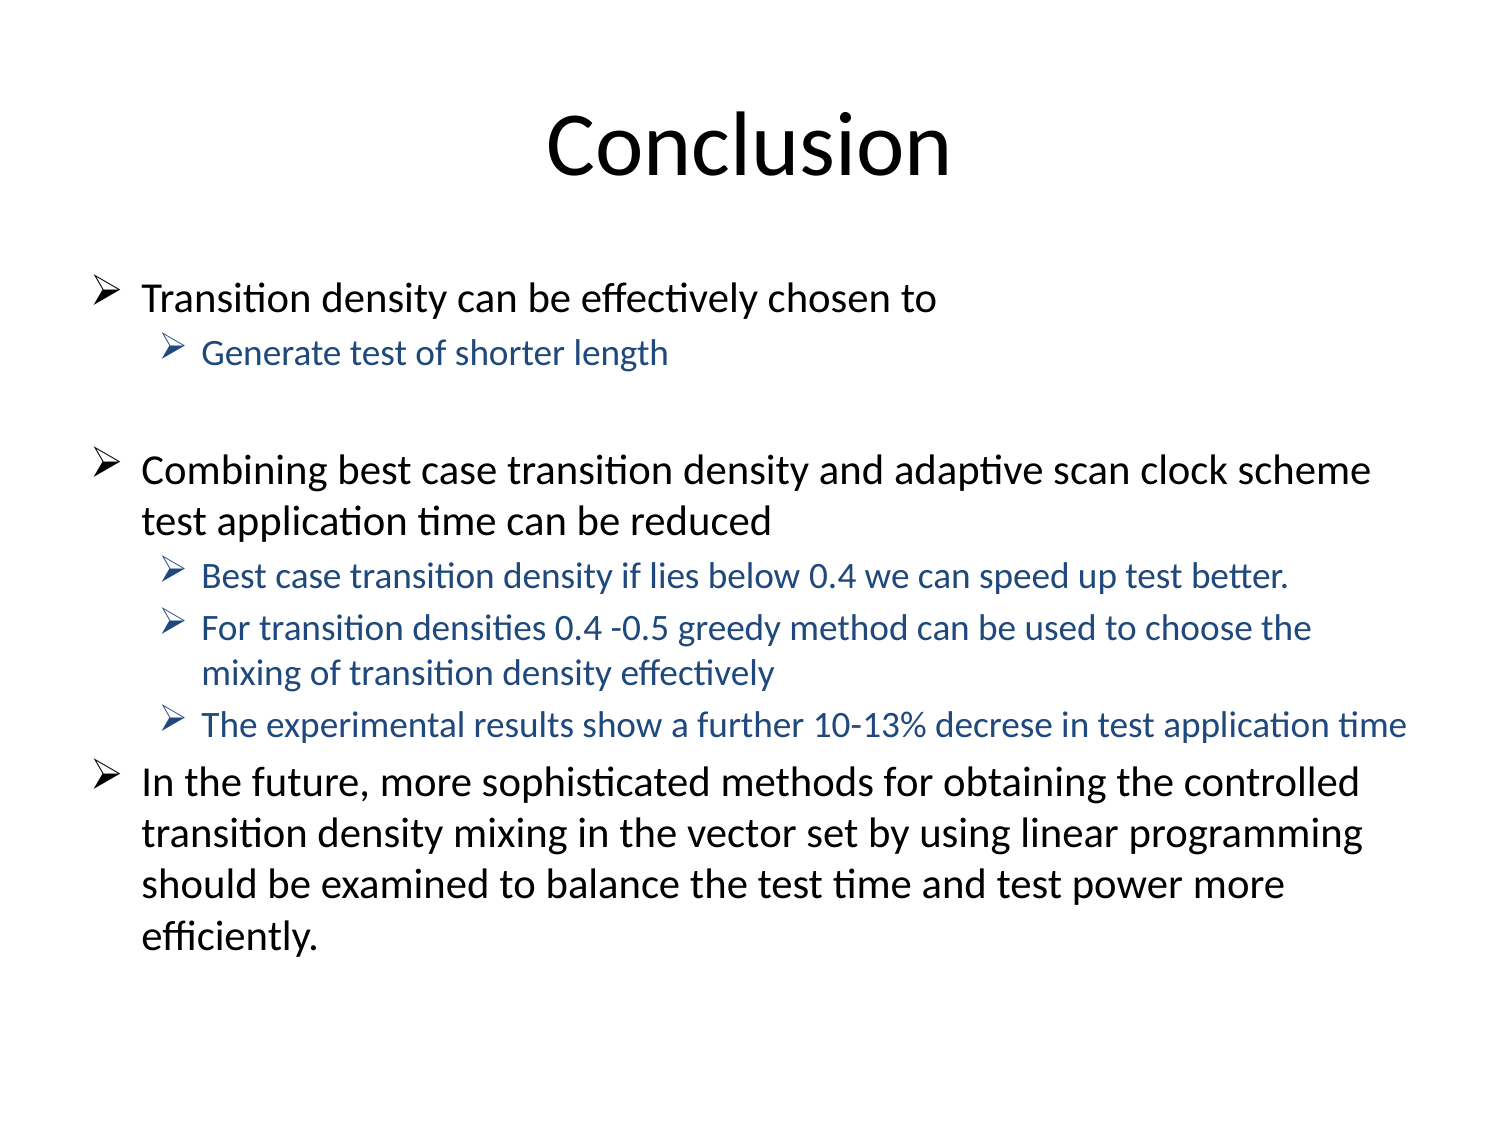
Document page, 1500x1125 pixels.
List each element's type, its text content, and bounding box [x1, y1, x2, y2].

title Conclusion [75, 45, 1425, 233]
list Transition density can be effectively chosen to Generate test of shorter length Combining best case transition density and adaptive scan clock scheme test application time can be reduced Best case transition density if lies below 0.4 we can speed up test better. For transition densities 0.4 -0.5 greedy method can be used to choose the mixing of transition density effectively The experimental results show a further 10-13% decrese in test application time In the future, more sophisticated methods for obtaining the controlled transition density mixing in the vector set by using linear programming should be examined to balance the test time and test power more efficiently. [75, 262, 1425, 1005]
